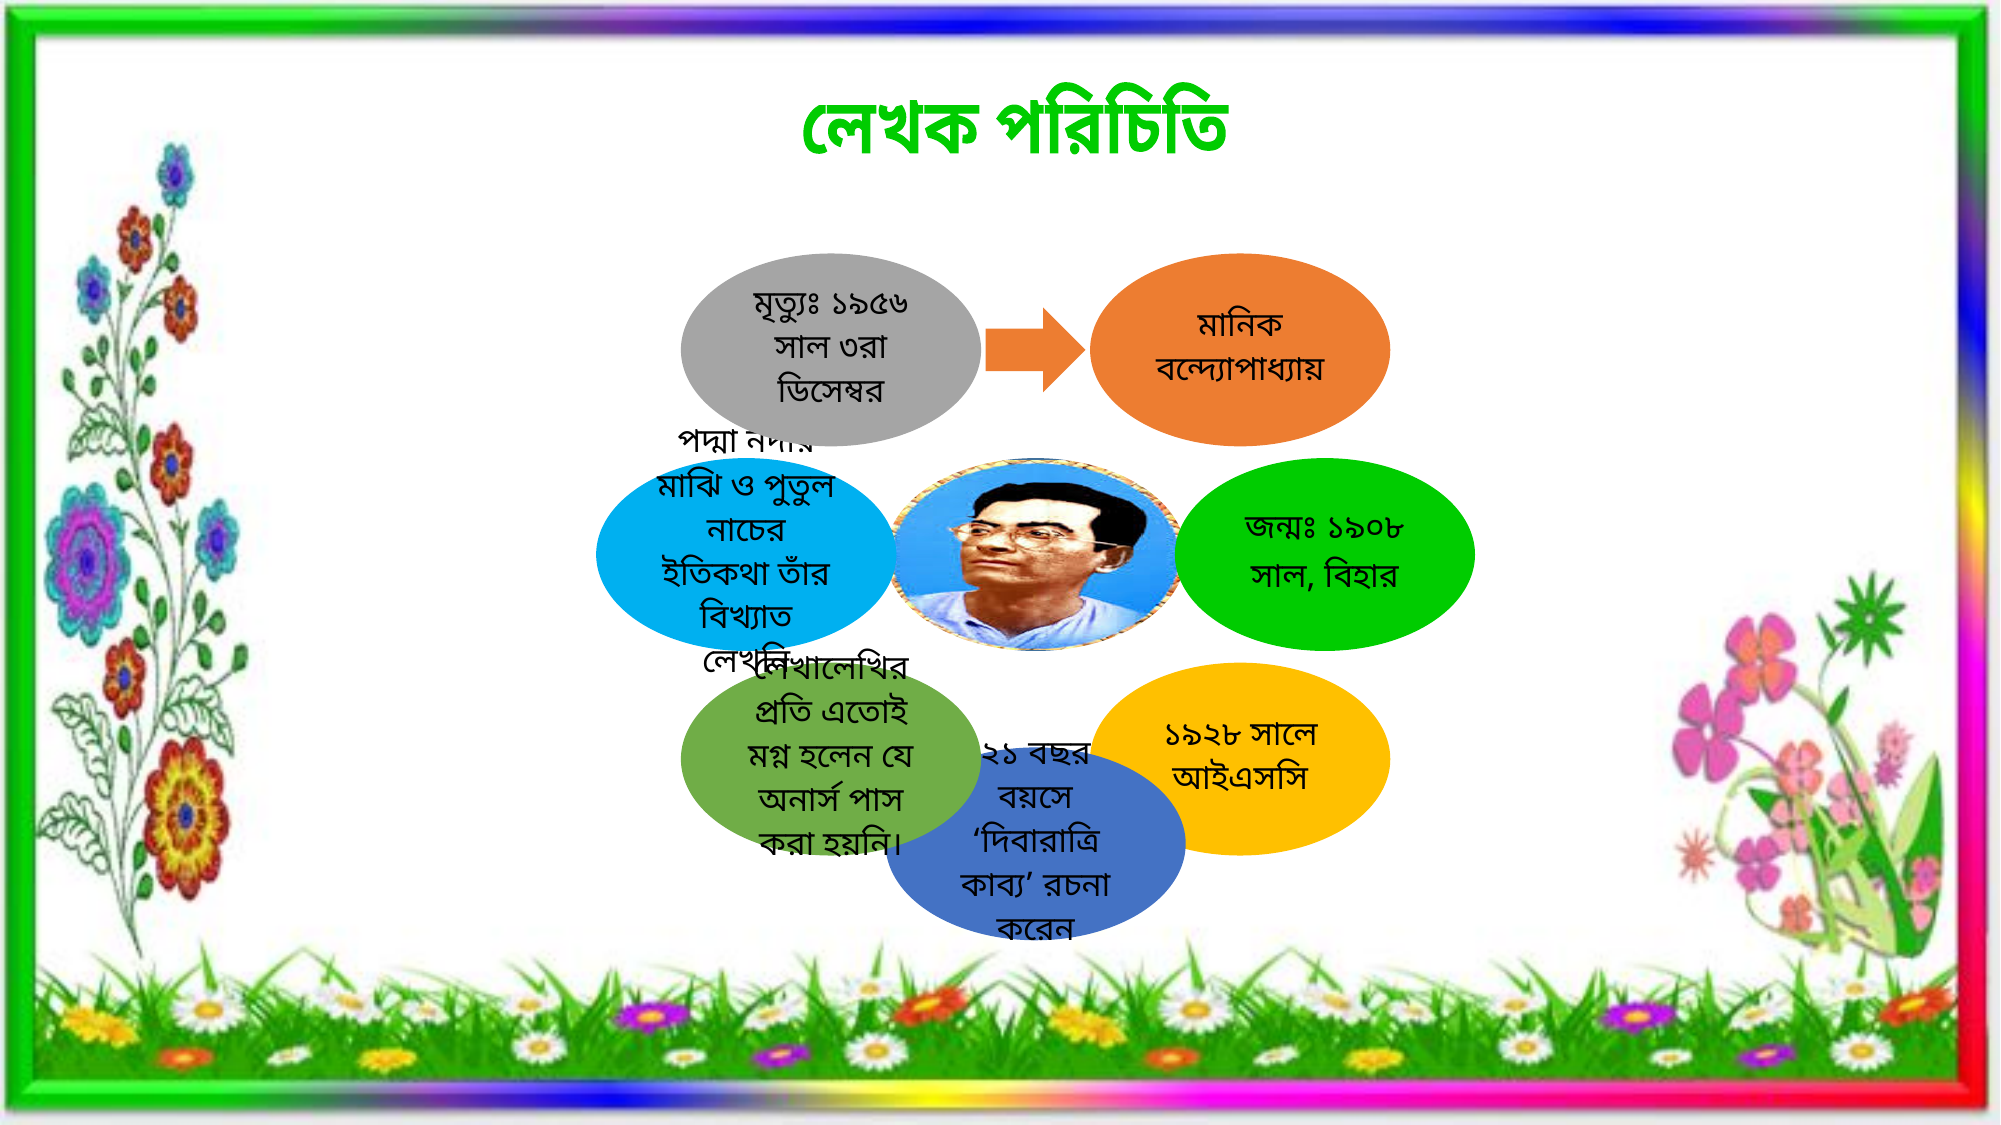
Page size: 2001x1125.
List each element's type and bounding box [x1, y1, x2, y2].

text_box [435, 168, 1636, 941]
picture [0, 0, 2001, 1125]
